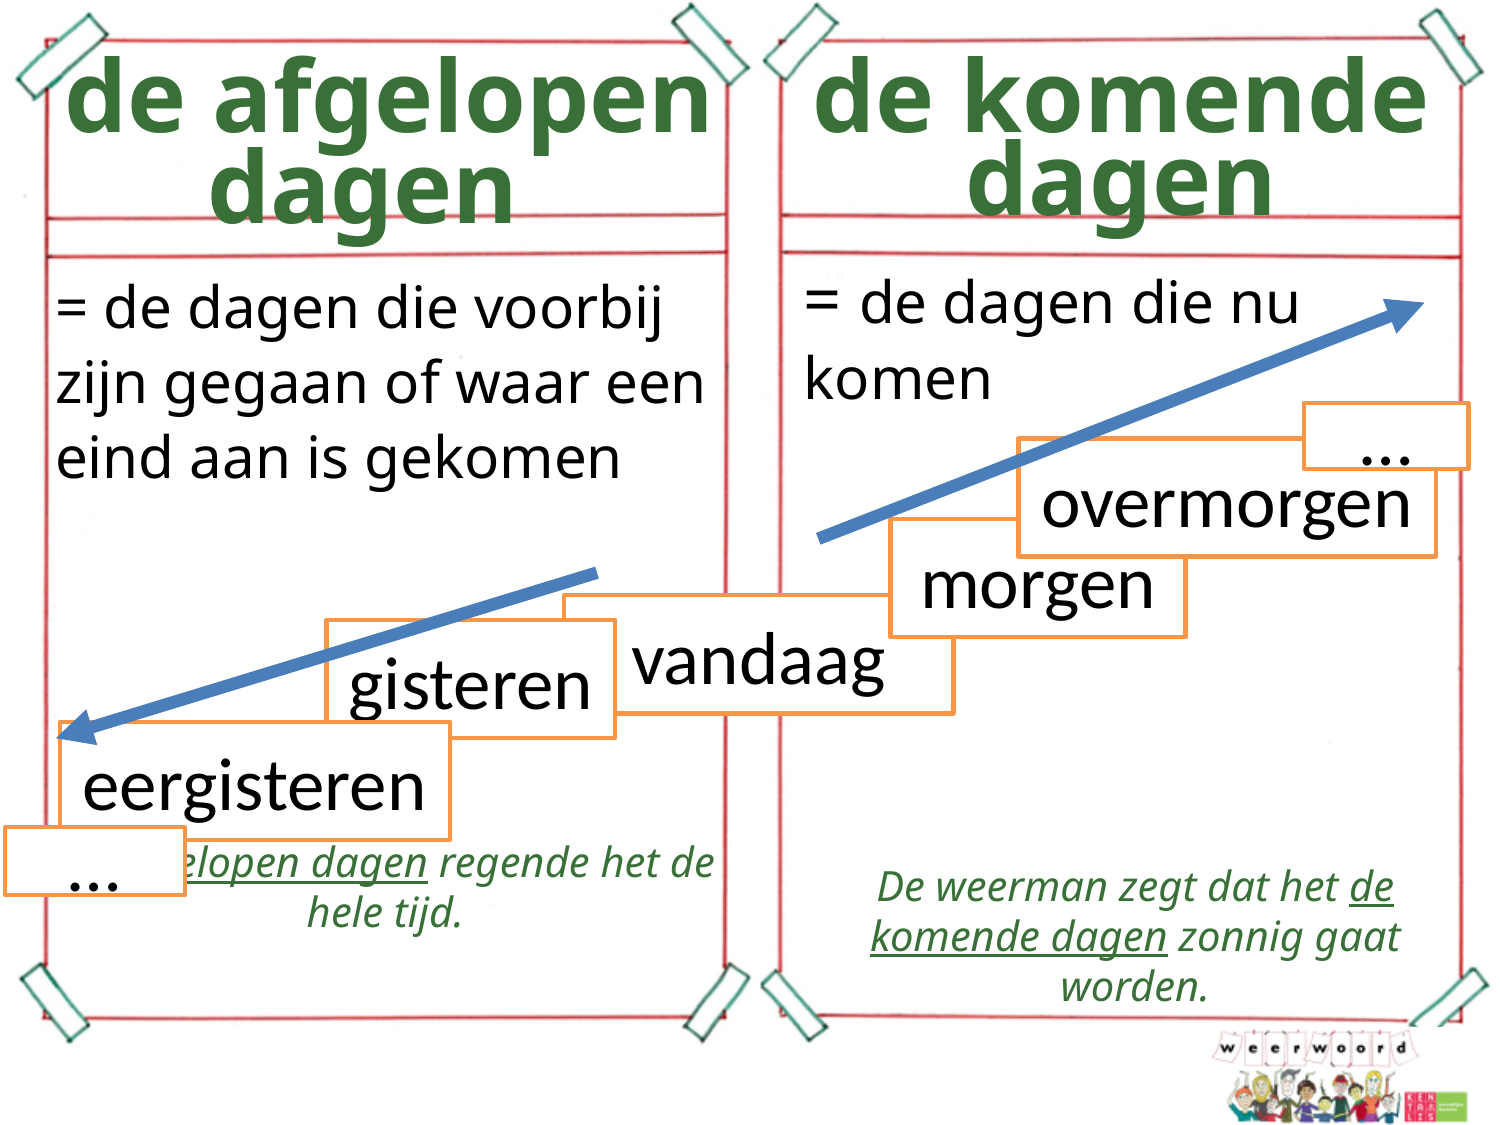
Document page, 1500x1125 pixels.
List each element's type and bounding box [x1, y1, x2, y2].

picture [0, 0, 1500, 1125]
text_box [55, 572, 598, 739]
text_box [818, 302, 1425, 540]
